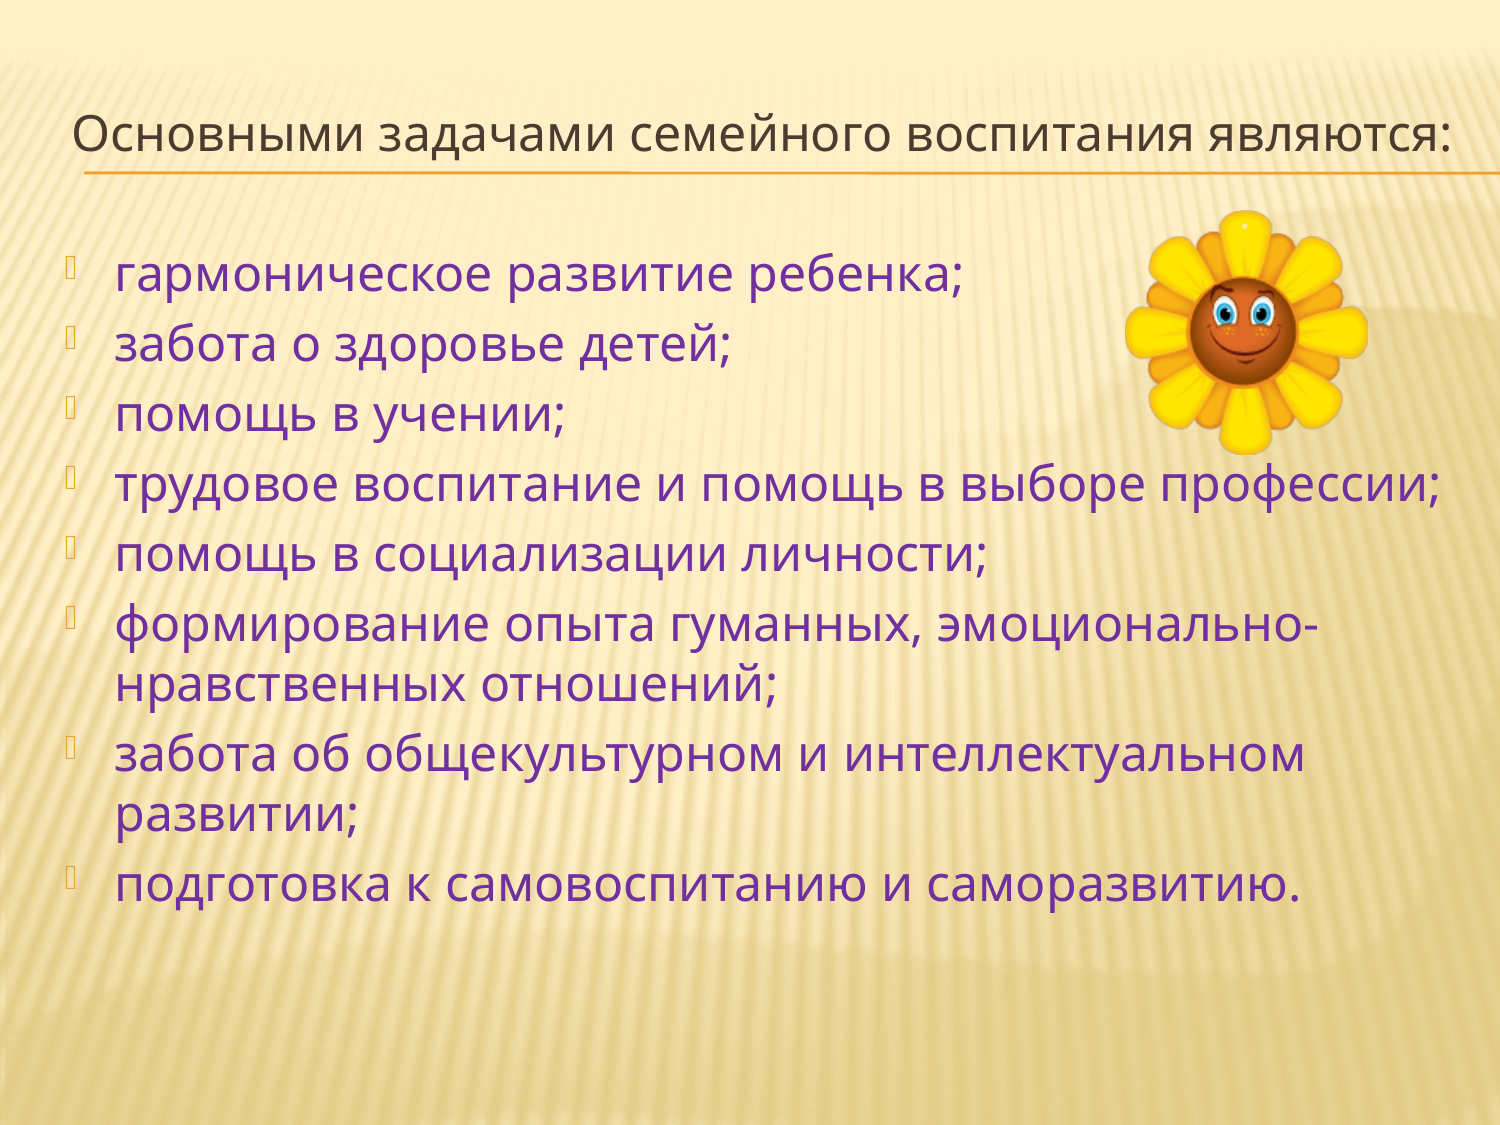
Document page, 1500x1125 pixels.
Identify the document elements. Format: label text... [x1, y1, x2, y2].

list Основными задачами семейного воспитания являются: гармоническое развитие ребенка; забота о здоровье детей; помощь в учении; трудовое воспитание и помощь в выборе профессии; помощь в социализации личности; формирование опыта гуманных, эмоционально-нравственных отношений; забота об общекультурном и интеллектуальном развитии; подготовка к самовоспитанию и саморазвитию. [50, 93, 1475, 998]
picture [1124, 210, 1368, 455]
